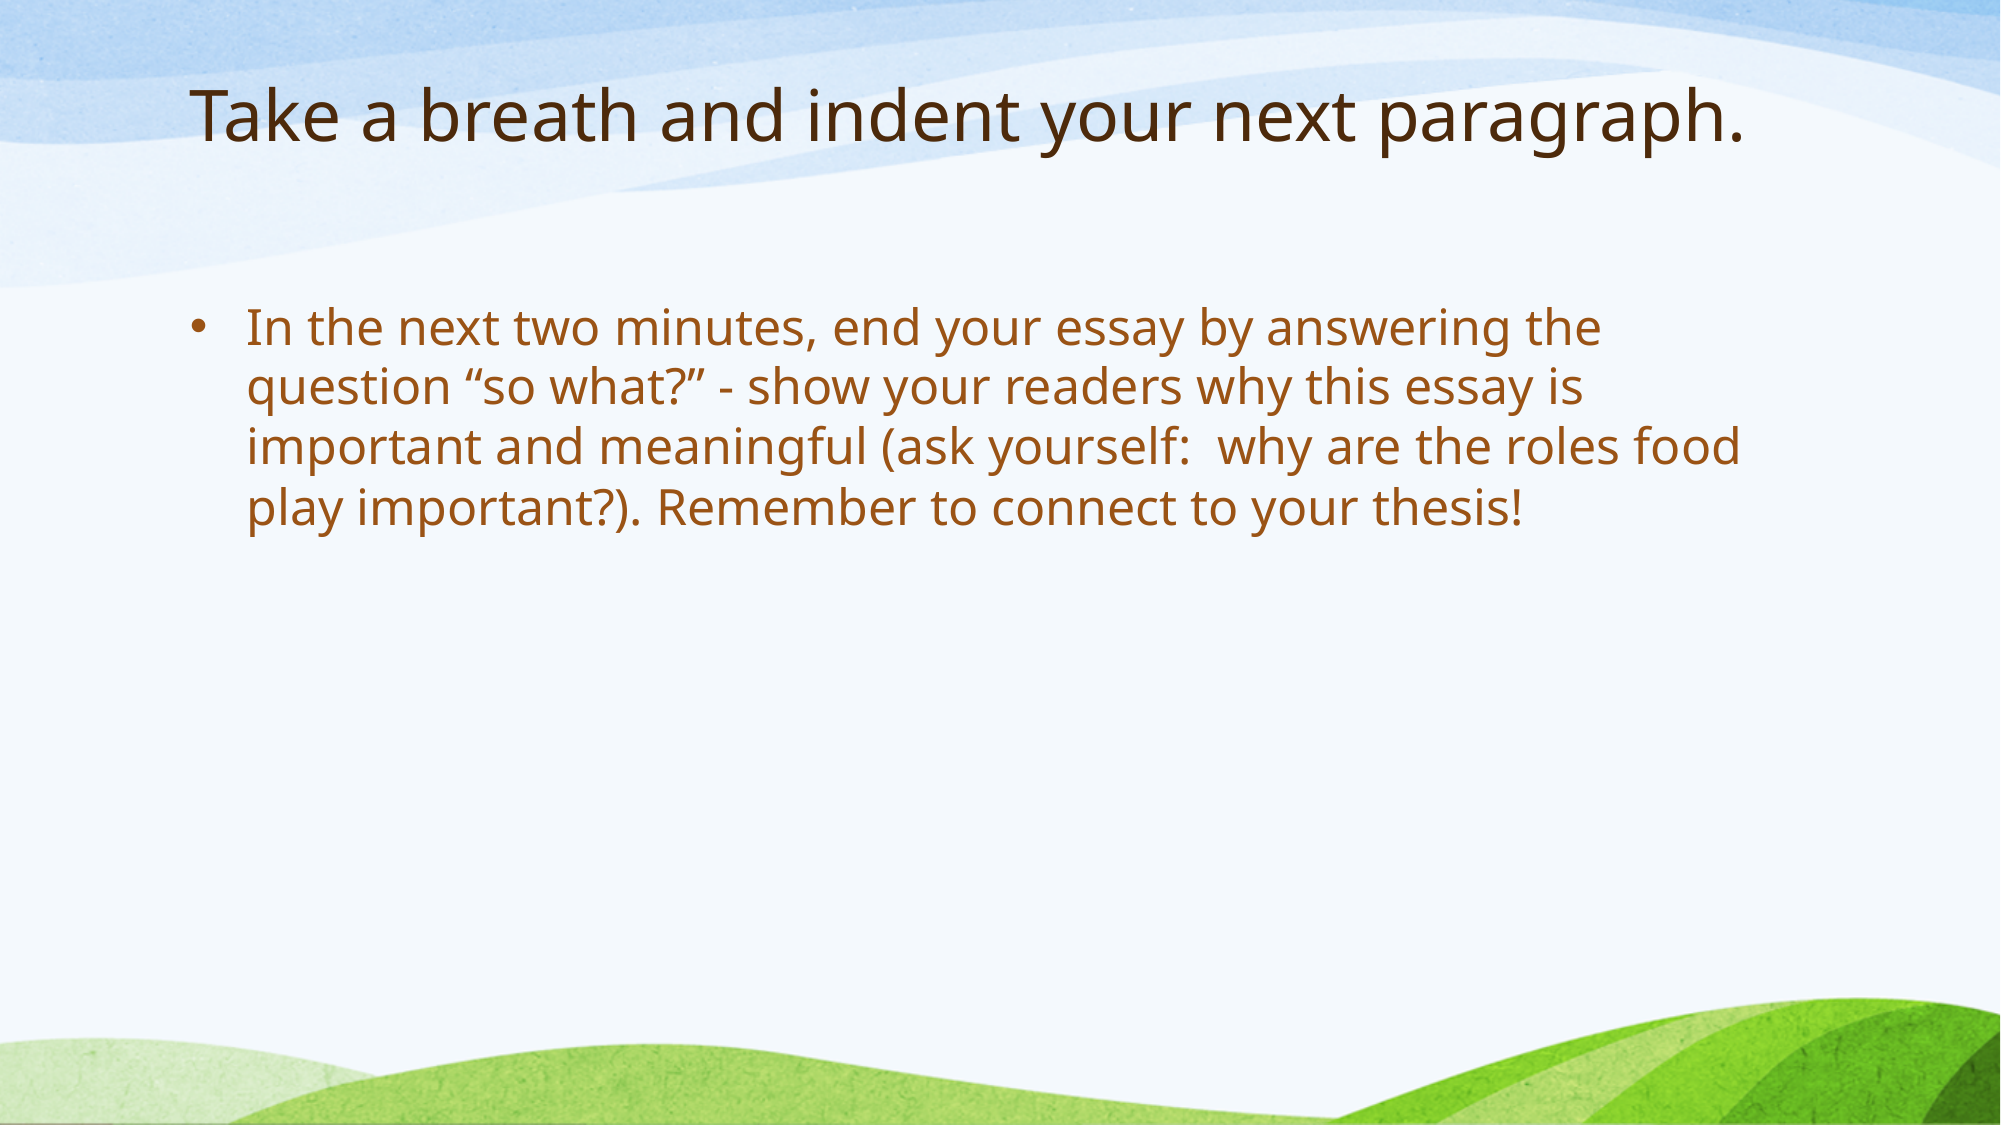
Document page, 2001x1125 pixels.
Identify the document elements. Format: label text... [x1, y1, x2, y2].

title Take a breath and indent your next paragraph. [174, 50, 1825, 250]
picture [0, 0, 2001, 1125]
list In the next two minutes, end your essay by answering the question “so what?” - show your readers why this essay is important and meaningful (ask yourself: why are the roles food play important?). Remember to connect to your thesis! [174, 287, 1825, 982]
